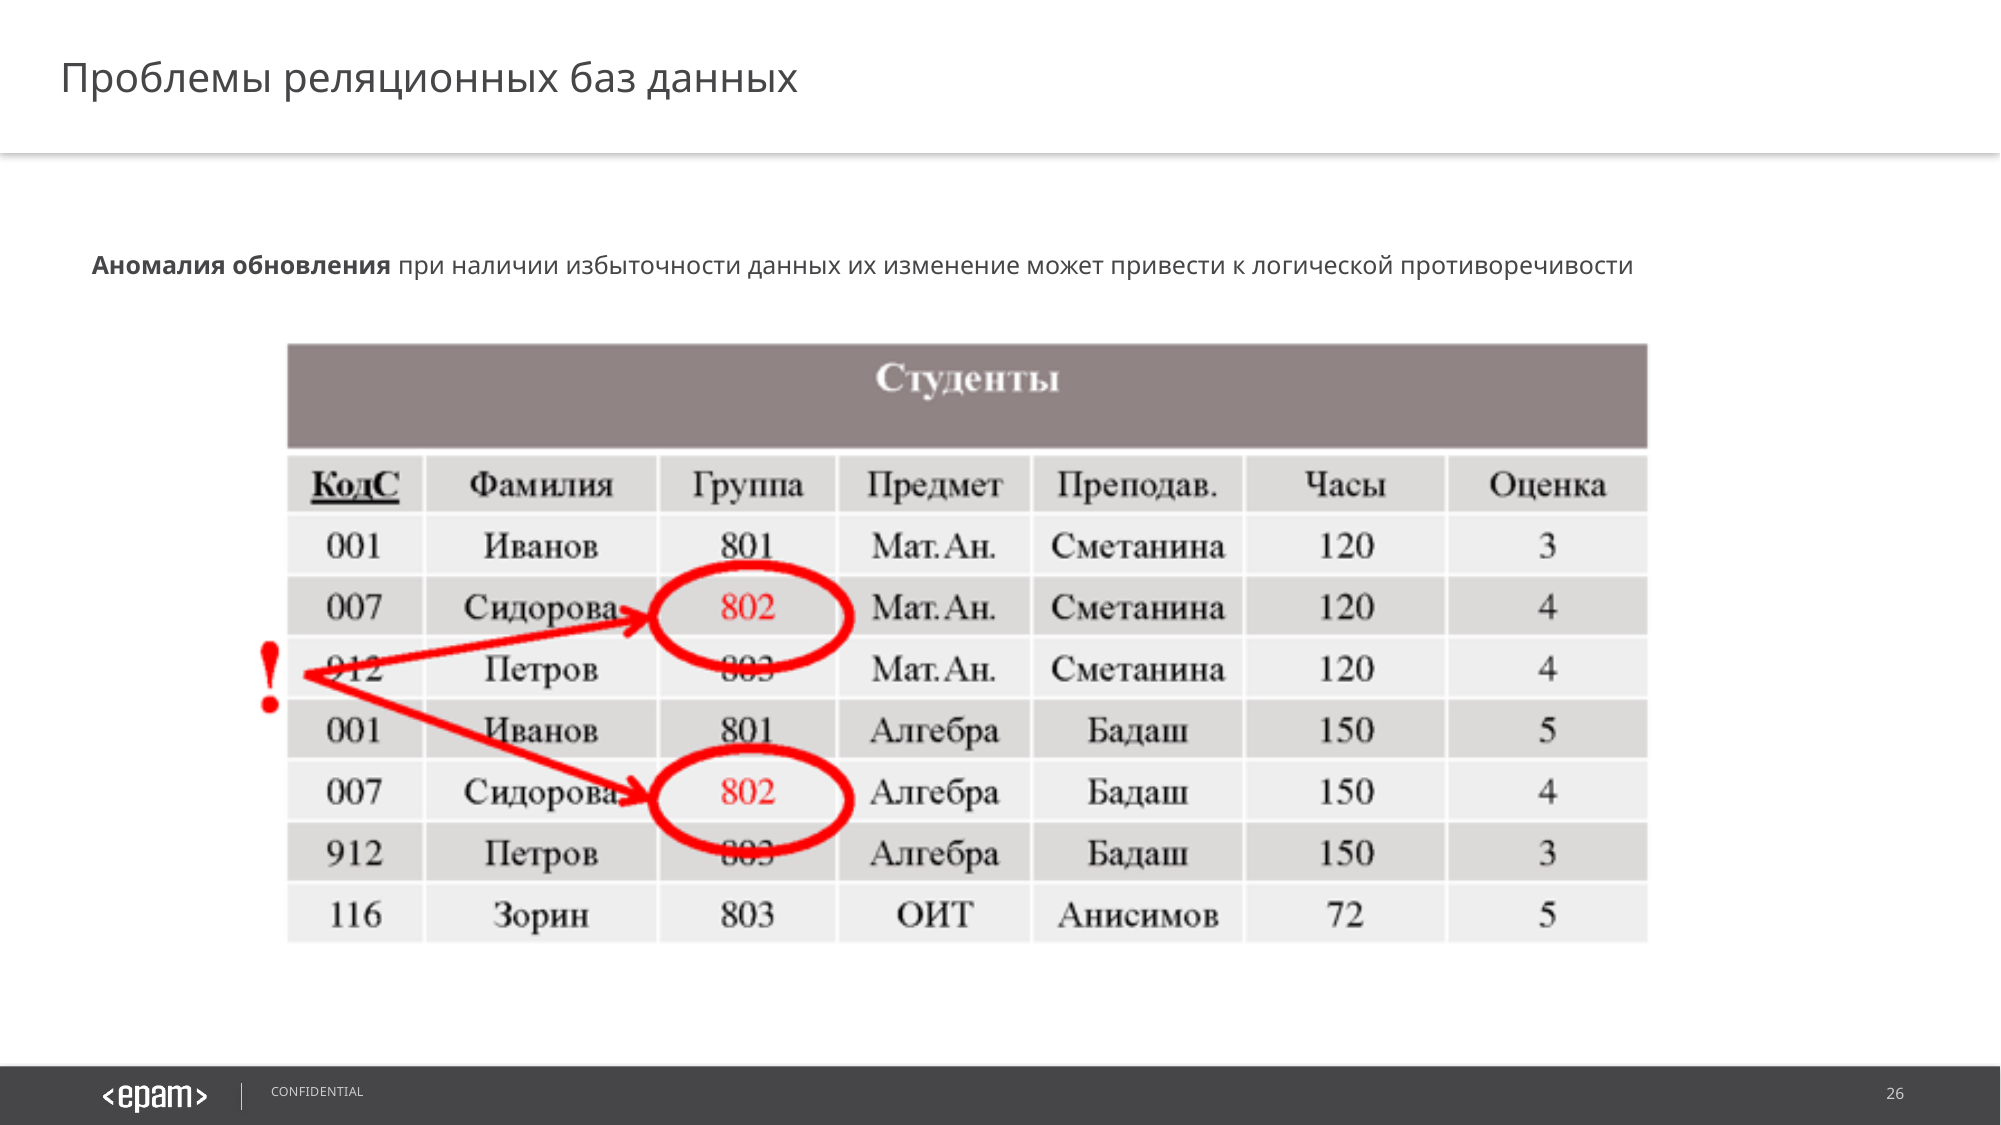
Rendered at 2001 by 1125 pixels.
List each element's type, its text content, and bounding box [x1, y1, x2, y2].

list Аномалия обновления при наличии избыточности данных их изменение может привести к логической противоречивости [77, 236, 1922, 987]
picture [256, 299, 1742, 964]
list Проблемы реляционных баз данных [0, 0, 2000, 153]
picture [102, 1085, 207, 1113]
